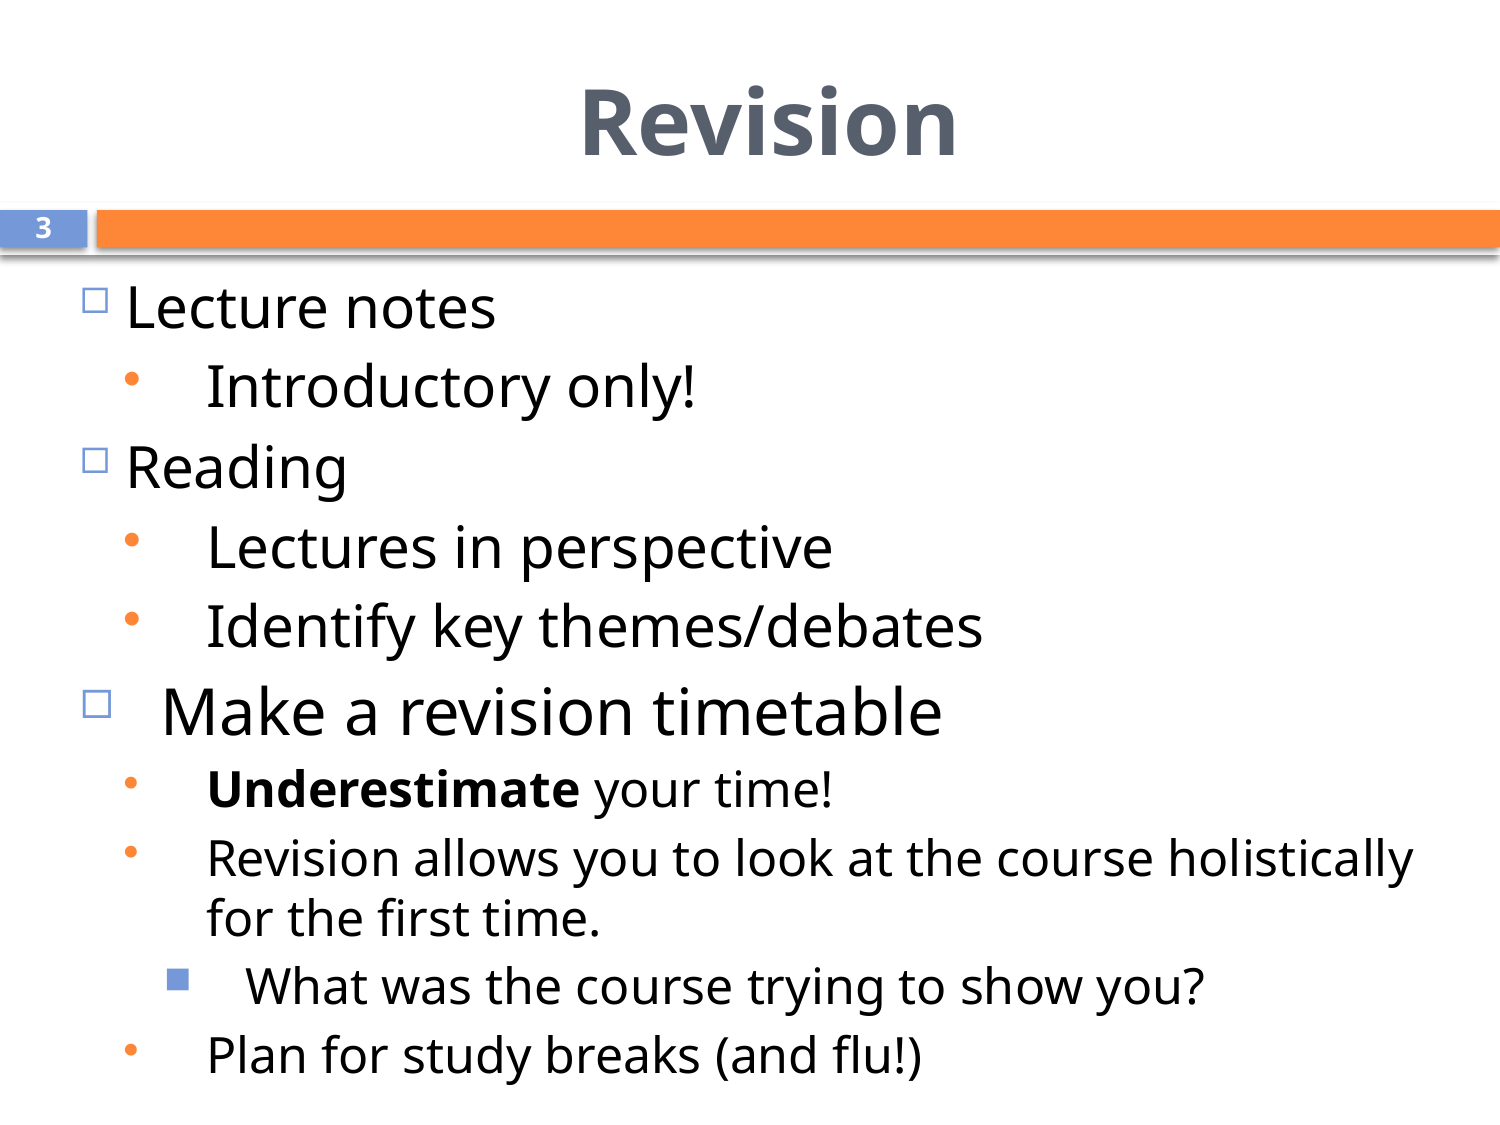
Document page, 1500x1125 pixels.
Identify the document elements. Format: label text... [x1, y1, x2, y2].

title Revision [100, 37, 1438, 200]
slide_number 3 [0, 208, 88, 249]
list Lecture notes Introductory only! Reading Lectures in perspective Identify key themes/debates Make a revision timetable Underestimate your time! Revision allows you to look at the course holistically for the first time. What was the course trying to show you? Plan for study breaks (and flu!) [64, 262, 1438, 1094]
